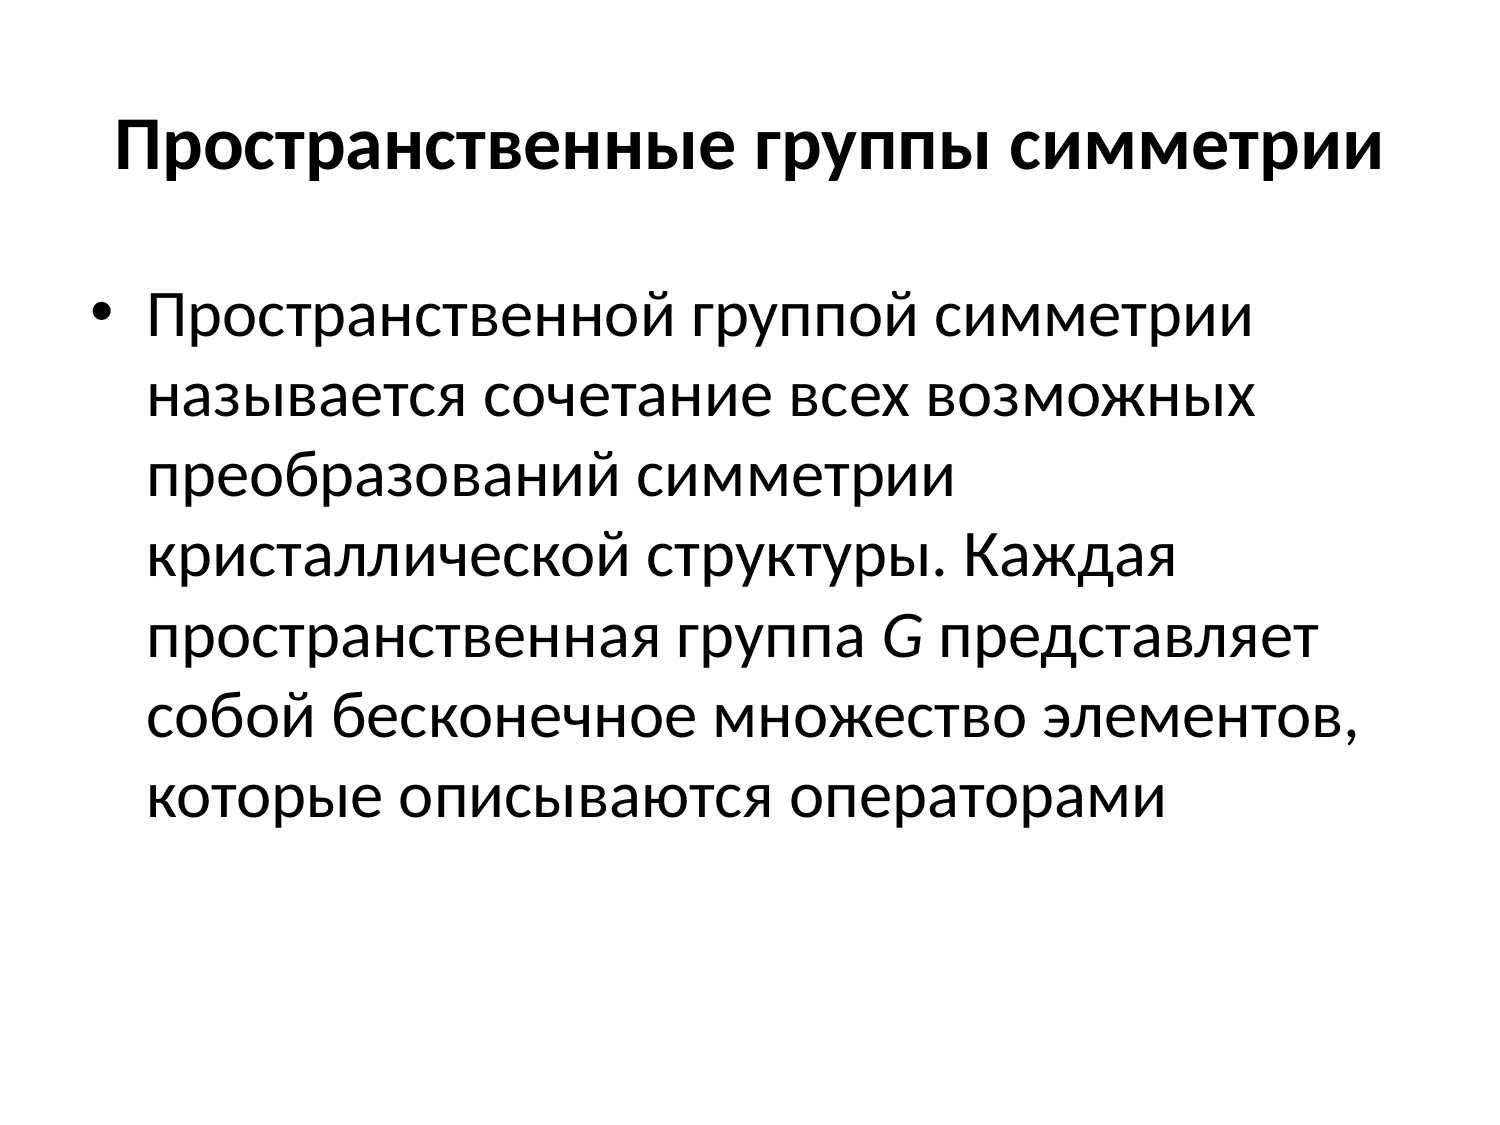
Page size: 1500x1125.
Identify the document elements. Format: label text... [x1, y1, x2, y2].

title Пространственные группы симметрии [75, 45, 1425, 233]
list Пространственной группой симметрии называется сочетание всех возможных преобразований симметрии кристаллической структуры. Каждая пространственная группа G представляет собой бесконечное множество элементов, которые описываются операторами [75, 262, 1425, 1005]
